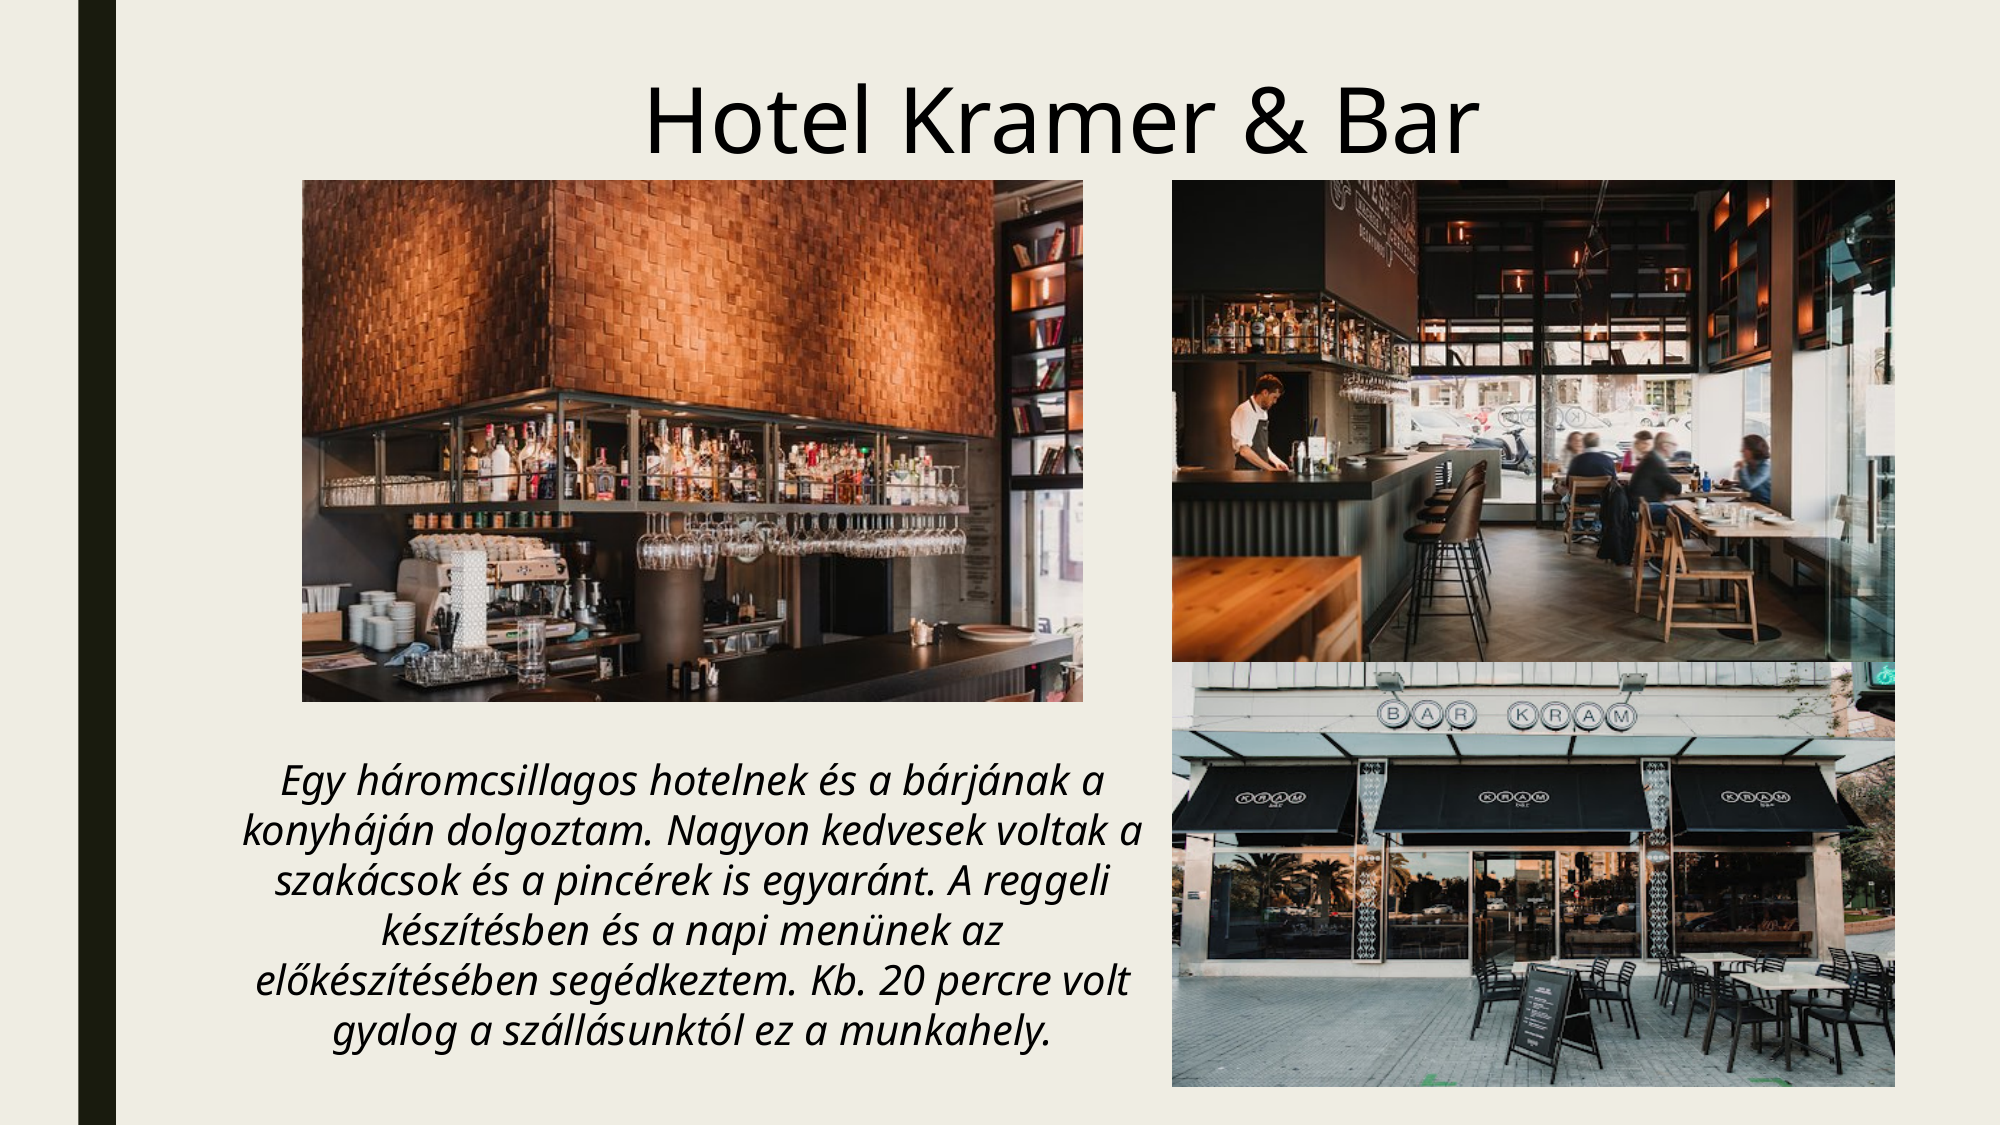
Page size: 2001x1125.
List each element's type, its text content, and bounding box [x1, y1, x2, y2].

picture [302, 180, 1083, 702]
text_box Hotel Kramer & Bar [627, 54, 1927, 180]
text_box Egy háromcsillagos hotelnek és a bárjának a konyháján dolgoztam. Nagyon kedvesek voltak a szakácsok és a pincérek is egyaránt. A reggeli készítésben és a napi menünek az előkészítésében segédkeztem. Kb. 20 percre volt gyalog a szállásunktól ez a munkahely. [219, 746, 1167, 1062]
picture [1172, 180, 1895, 1087]
